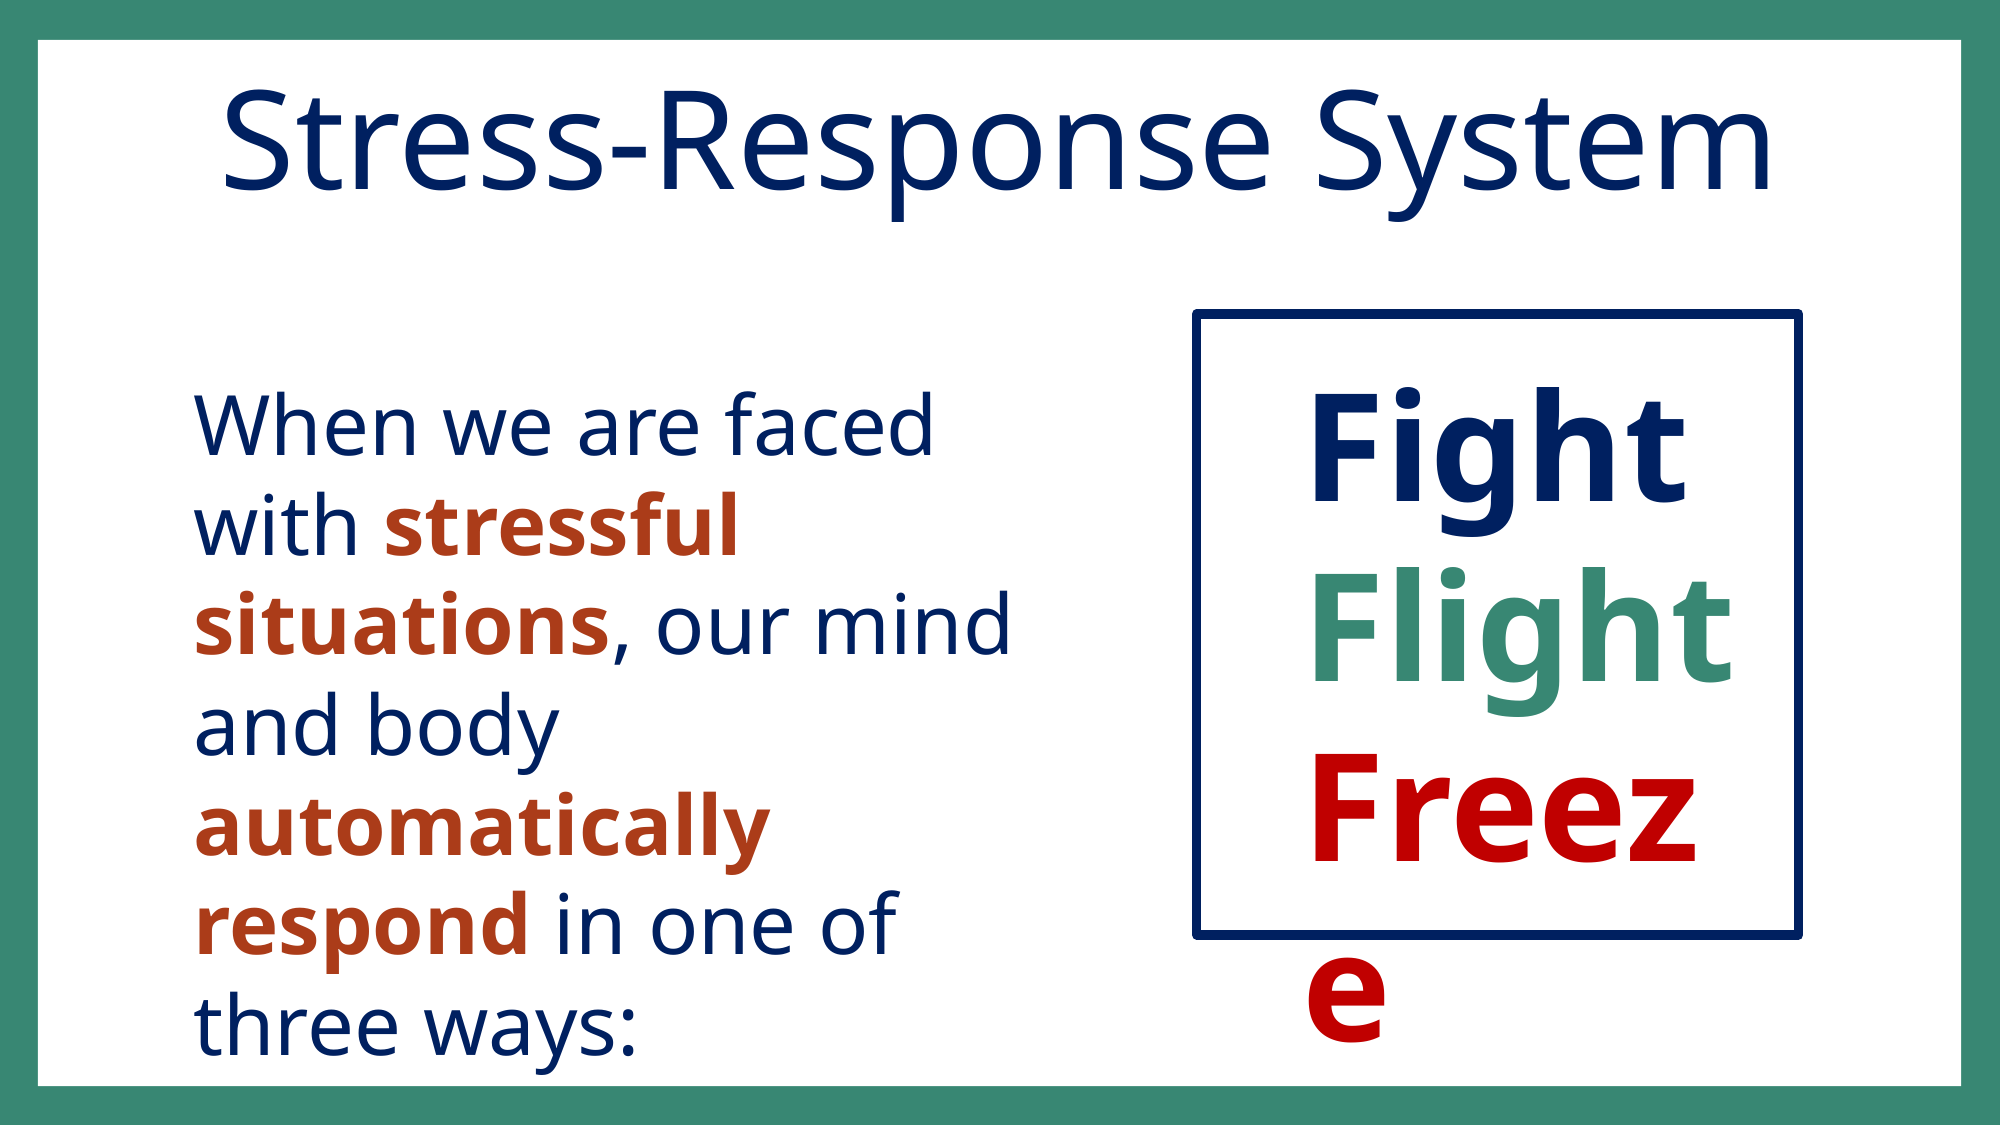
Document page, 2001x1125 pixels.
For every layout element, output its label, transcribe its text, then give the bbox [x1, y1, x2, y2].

title Stress-Response System [189, 34, 1810, 257]
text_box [1196, 313, 1799, 936]
text_box When we are faced with stressful situations, our mind and body automatically respond in one of three ways: [178, 364, 1064, 1079]
